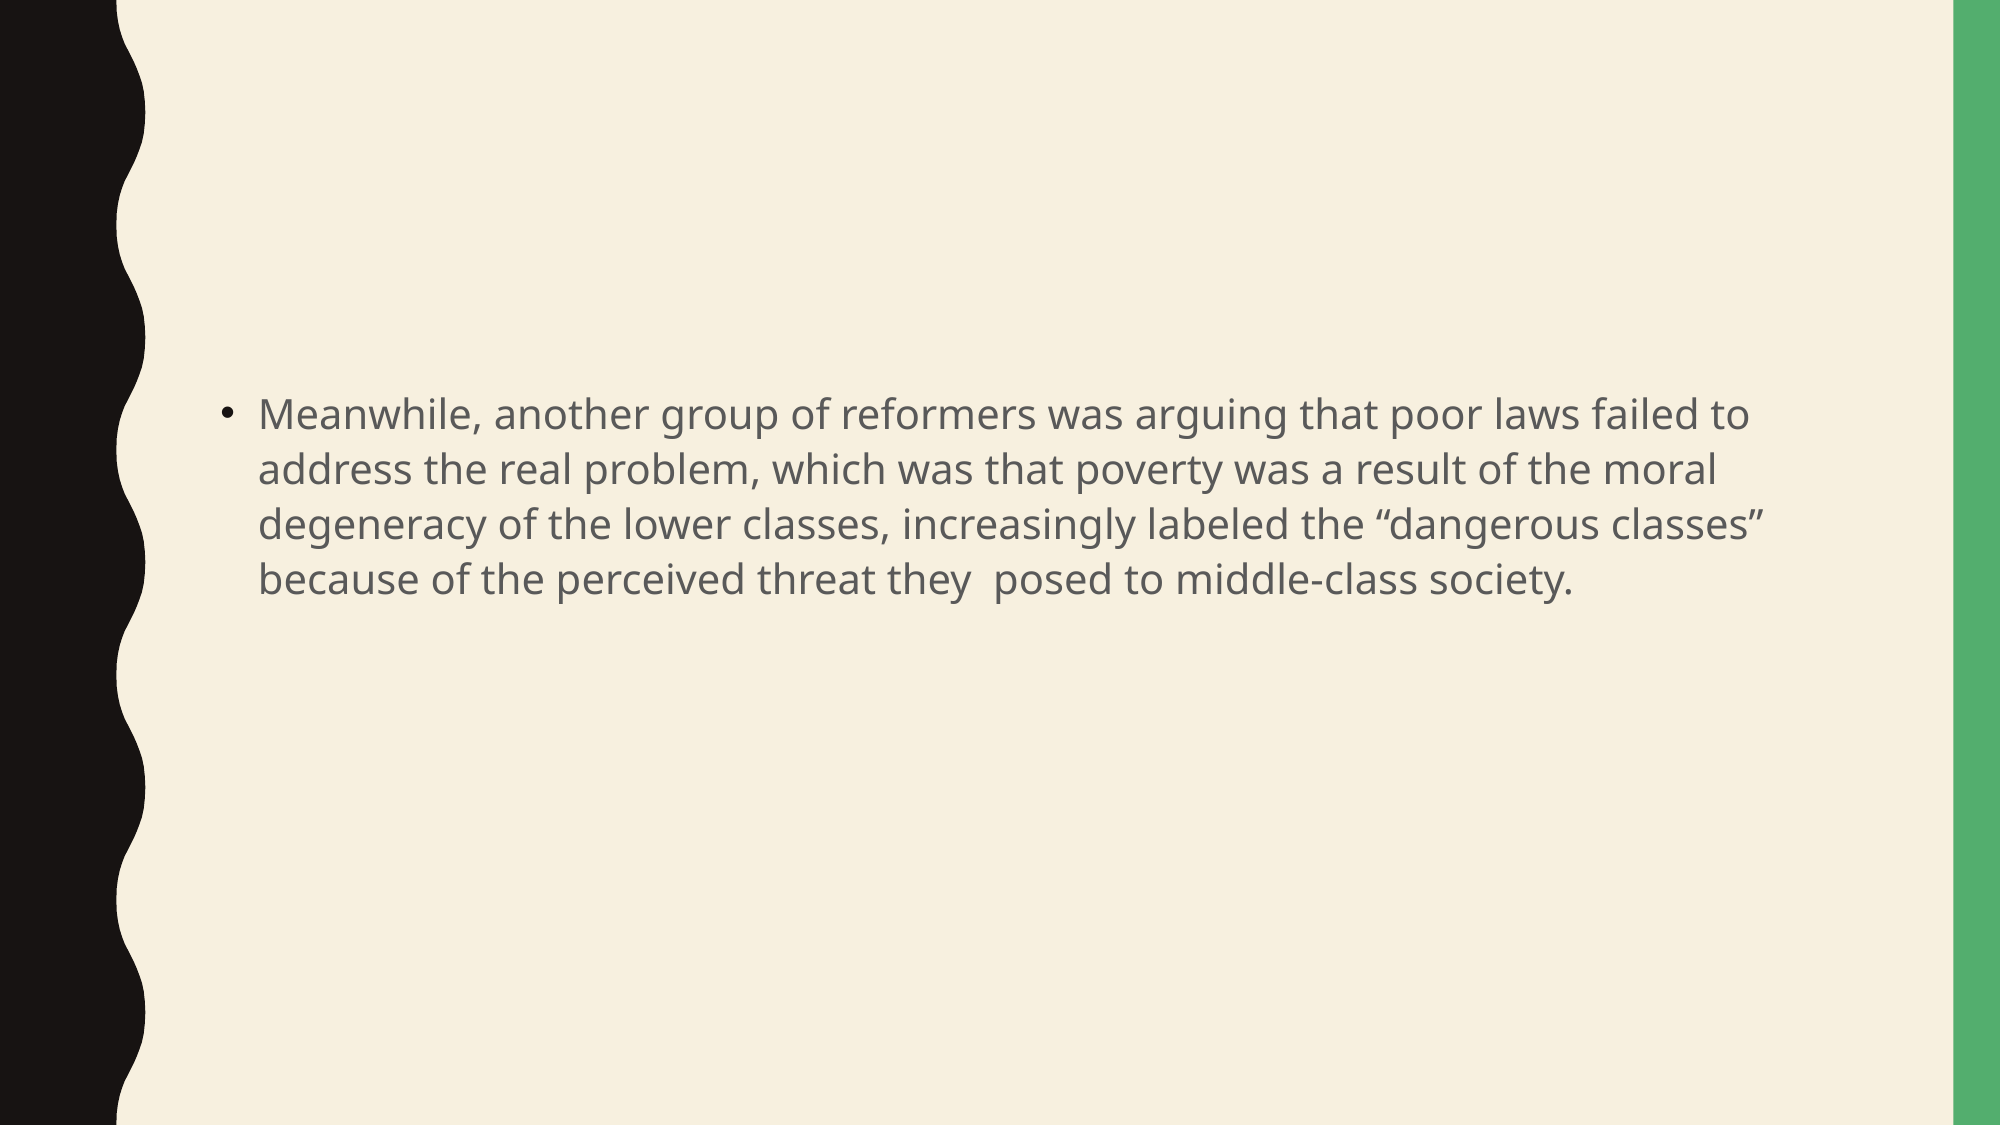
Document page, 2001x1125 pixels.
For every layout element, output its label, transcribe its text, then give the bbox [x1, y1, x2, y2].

list Meanwhile, another group of reformers was arguing that poor laws failed to address the real problem, which was that poverty was a result of the moral degeneracy of the lower classes, increasingly labeled the “dangerous classes” because of the perceived threat they posed to middle-class society. [205, 375, 1875, 965]
